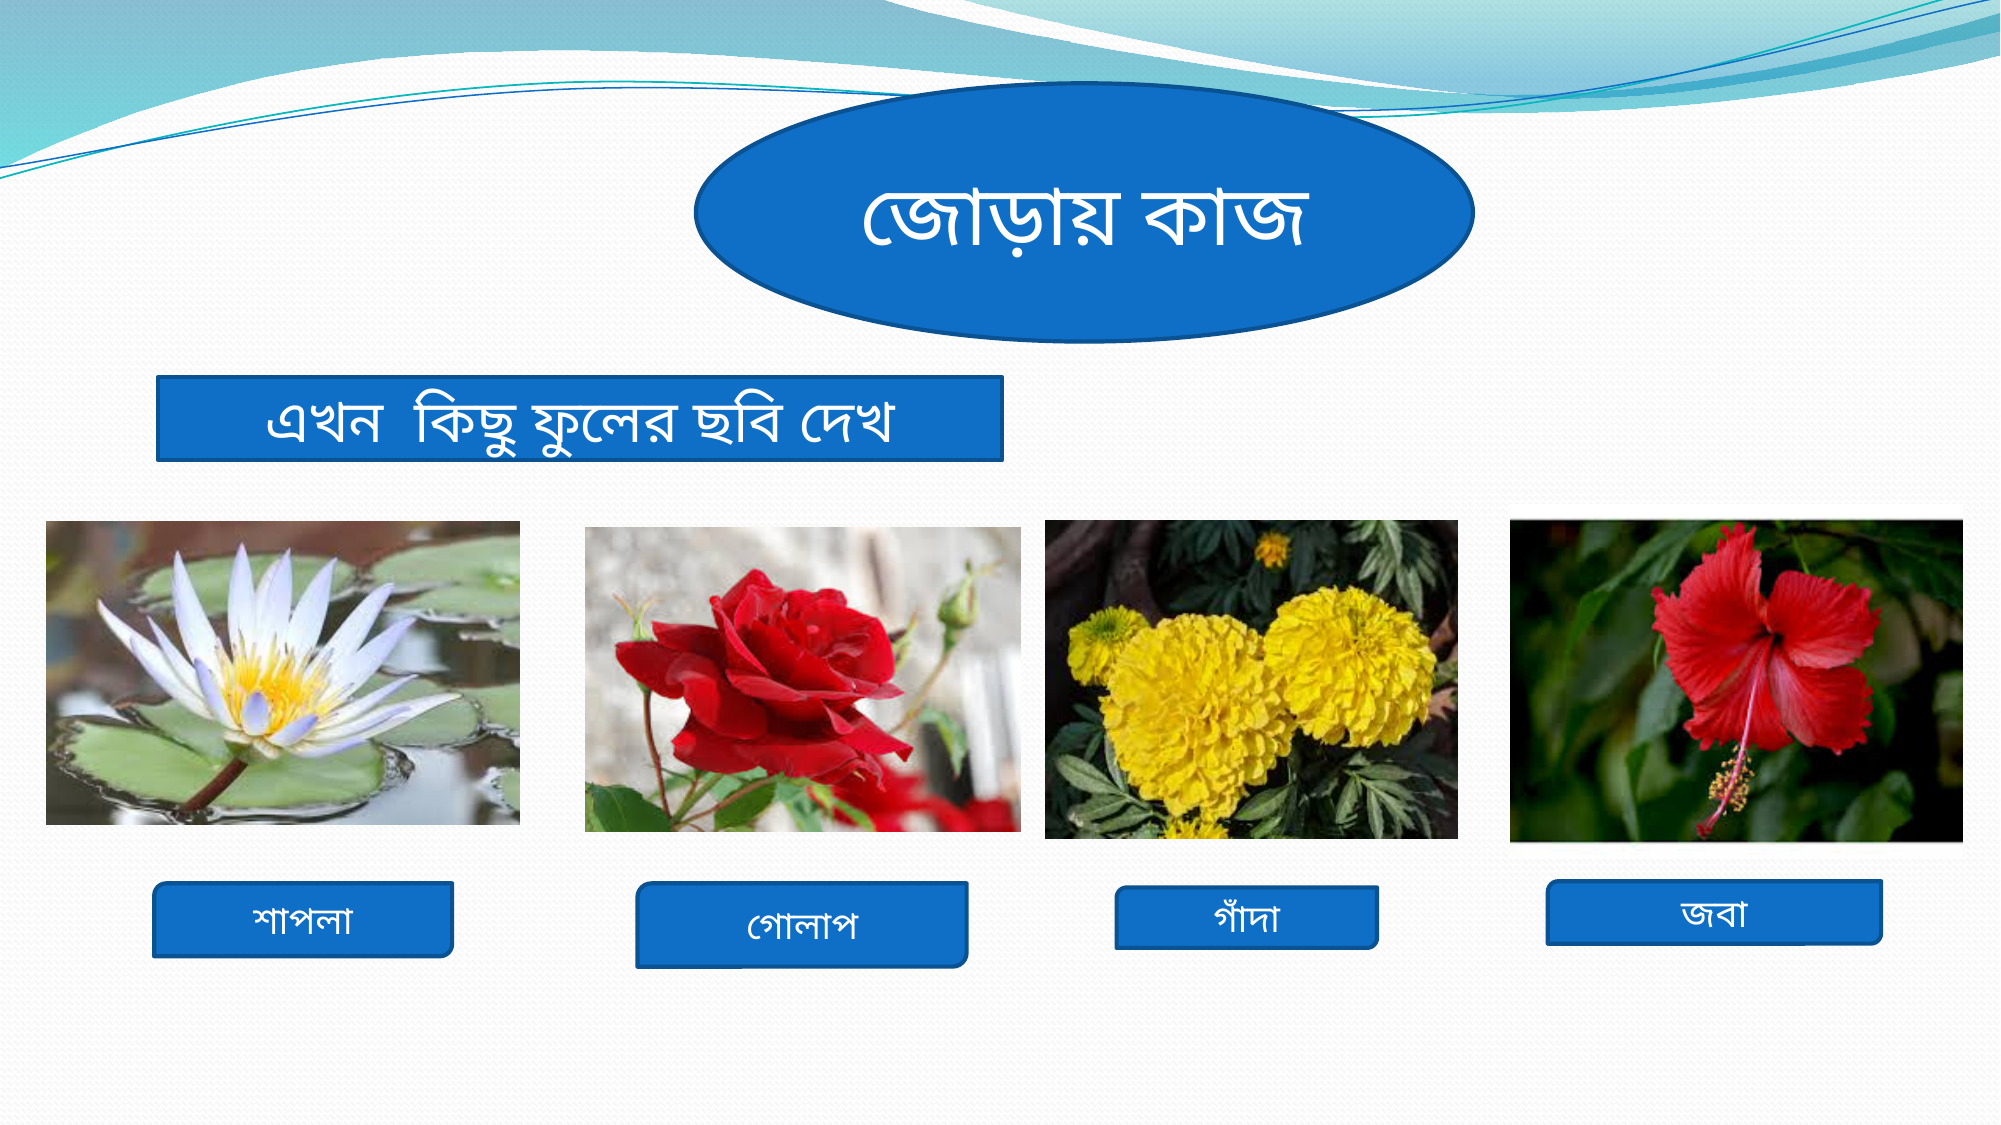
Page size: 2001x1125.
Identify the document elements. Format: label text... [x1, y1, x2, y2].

picture [45, 521, 520, 826]
picture [1044, 520, 1459, 839]
text_box শাপলা [152, 881, 455, 959]
picture [584, 526, 1022, 832]
text_box জোড়ায় কাজ [693, 81, 1476, 344]
text_box জবা [1545, 879, 1884, 946]
text_box গাঁদা [1114, 885, 1380, 950]
picture [1509, 503, 1963, 859]
text_box গোলাপ [635, 881, 969, 969]
text_box এখন কিছু ফুলের ছবি দেখ [156, 375, 1004, 462]
